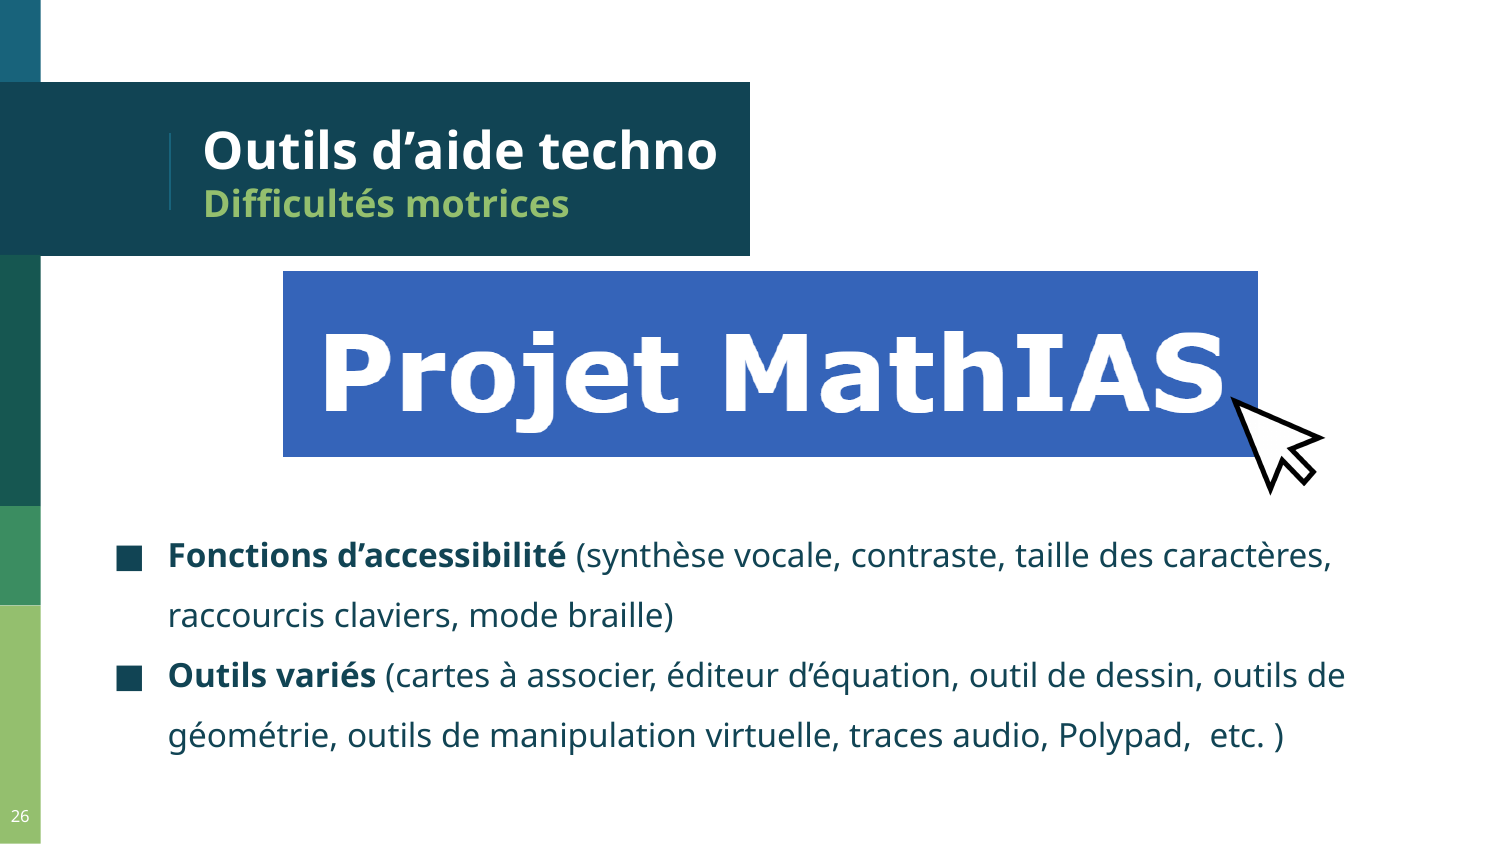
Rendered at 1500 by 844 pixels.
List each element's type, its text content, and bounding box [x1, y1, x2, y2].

title Outils d’aide techno Difficultés motrices [187, 87, 742, 256]
picture [283, 271, 1355, 499]
slide_number ‹#› [0, 790, 49, 844]
title Fonctions d’accessibilité (synthèse vocale, contraste, taille des caractères, raccourcis claviers, mode braille) Outils variés (cartes à associer, éditeur d’équation, outil de dessin, outils de géométrie, outils de manipulation virtuelle, traces audio, Polypad, etc. ) [77, 499, 1474, 770]
